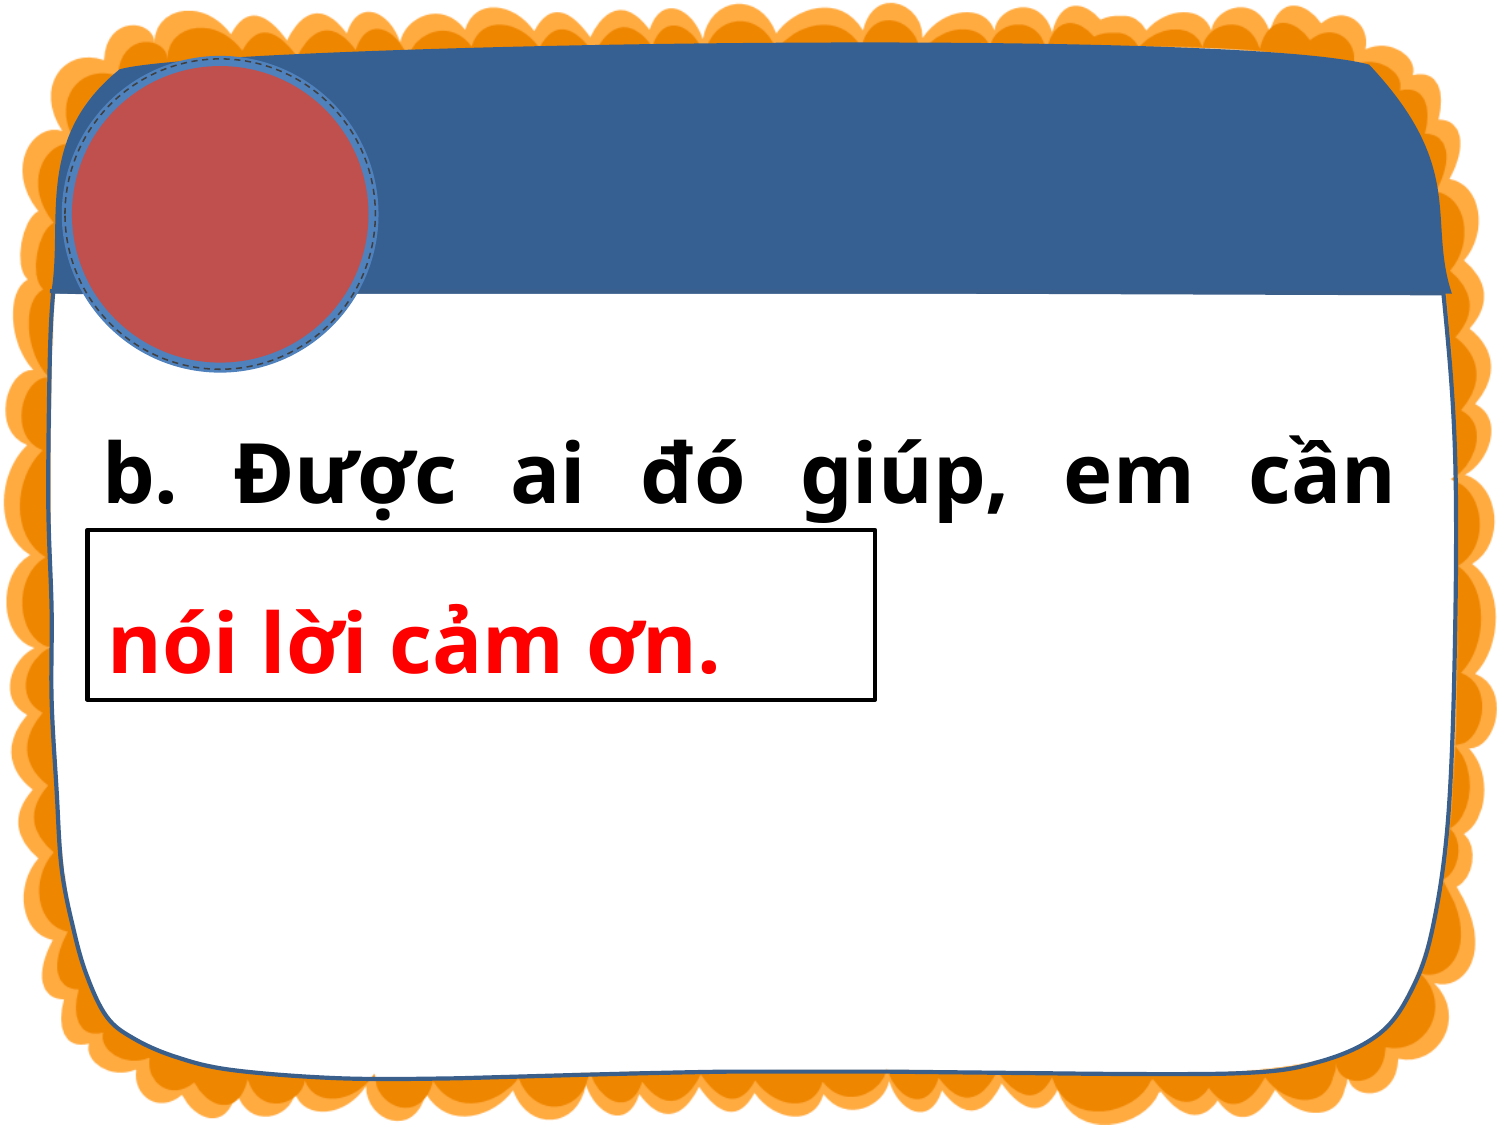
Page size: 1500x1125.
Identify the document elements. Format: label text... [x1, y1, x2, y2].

text_box nói lời cảm ơn. [85, 528, 877, 702]
picture [0, 0, 1500, 1125]
text_box b. Được ai đó giúp, em cần phải (……). [87, 412, 1413, 628]
